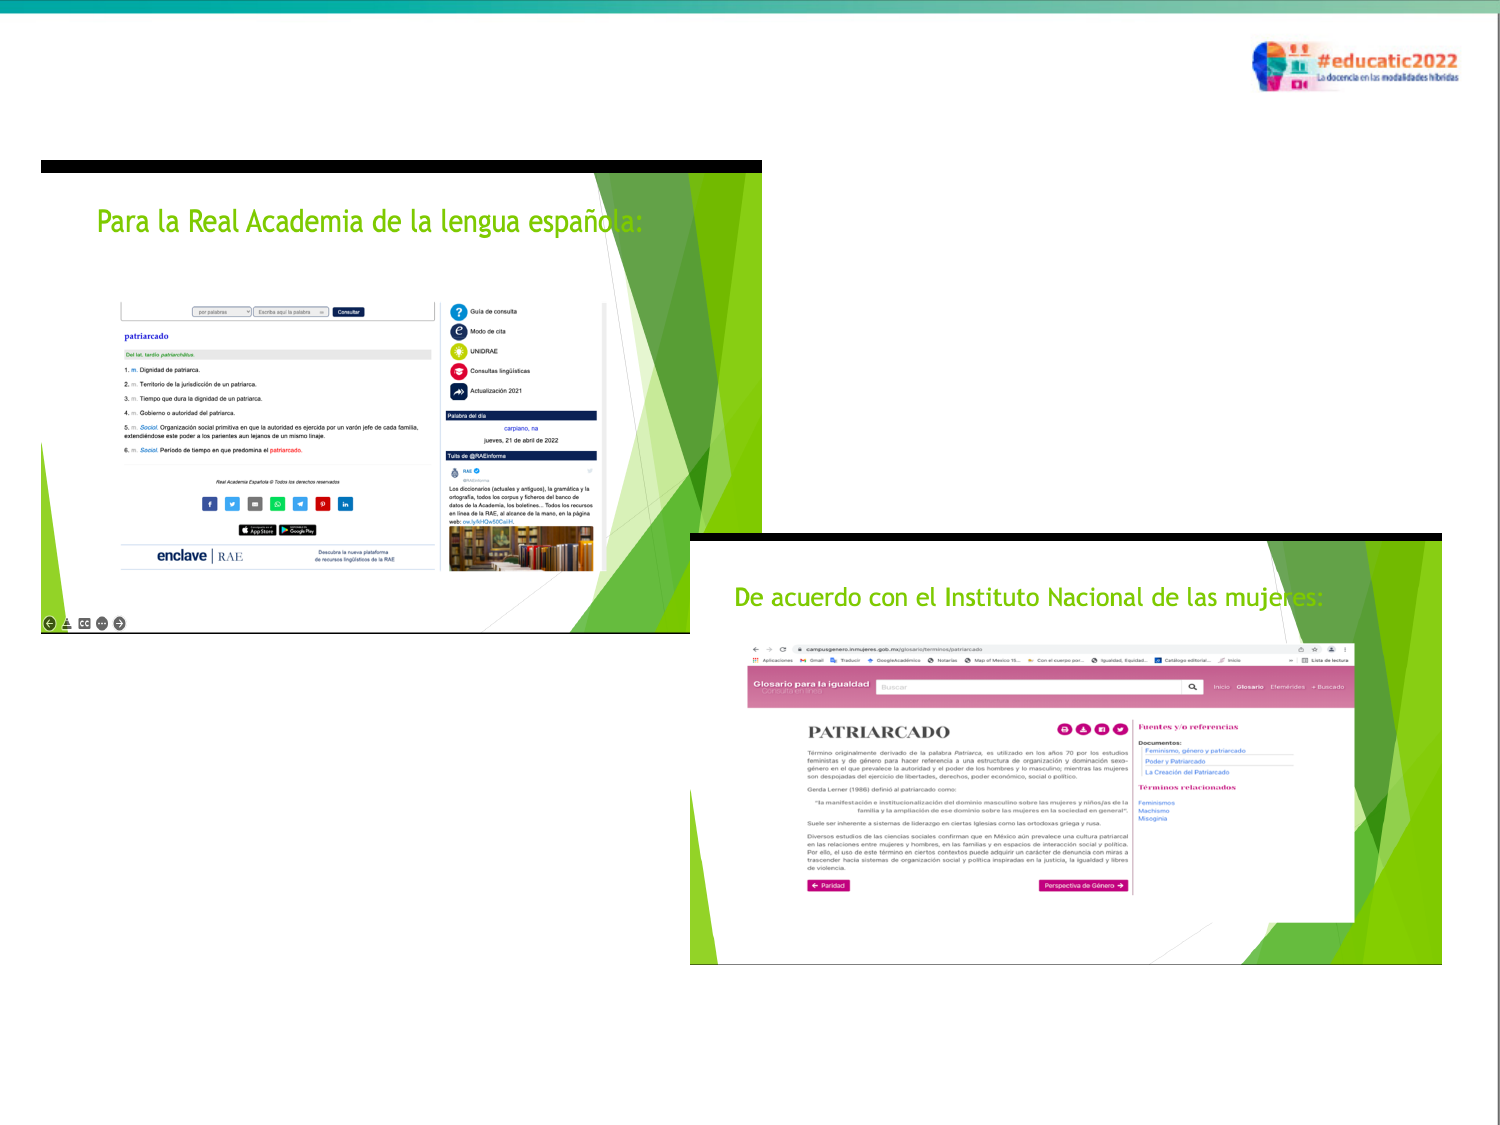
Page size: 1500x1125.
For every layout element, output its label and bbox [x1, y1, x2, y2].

picture [0, 0, 1500, 1125]
list [41, 160, 763, 634]
